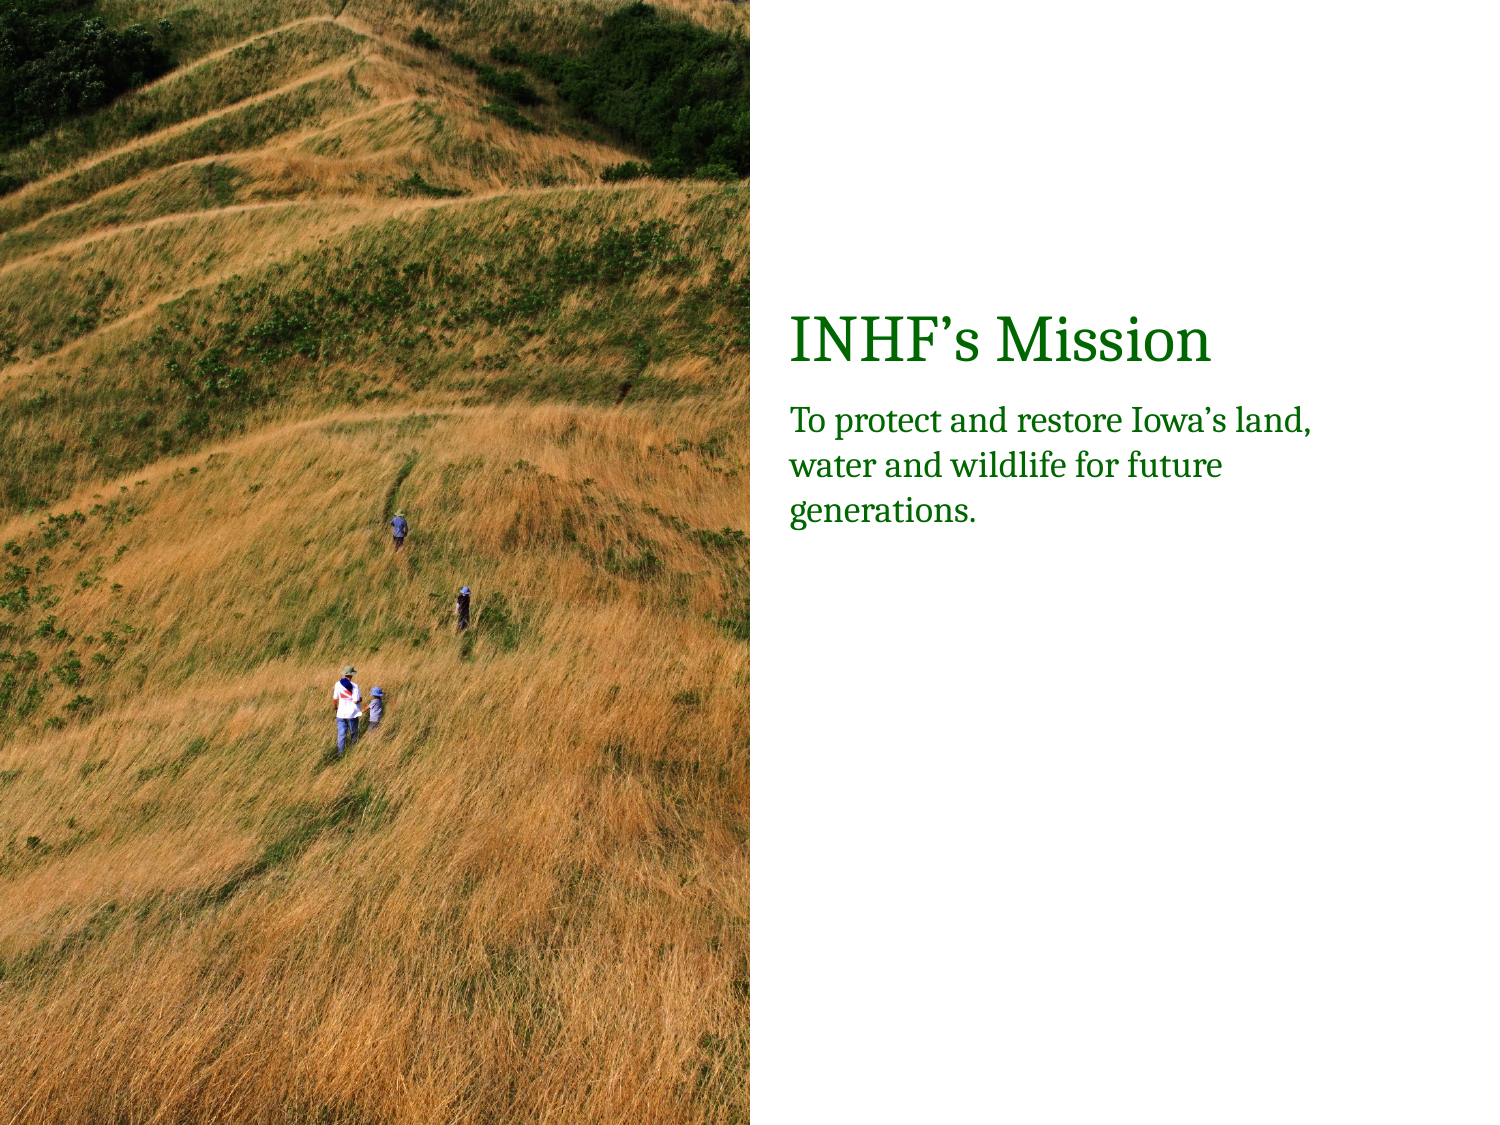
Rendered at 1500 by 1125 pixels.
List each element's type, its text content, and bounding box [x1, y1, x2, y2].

text_box To protect and restore Iowa’s land, water and wildlife for future generations. [774, 387, 1400, 538]
list INHF’s Mission [774, 287, 1464, 388]
picture [0, 0, 751, 1125]
